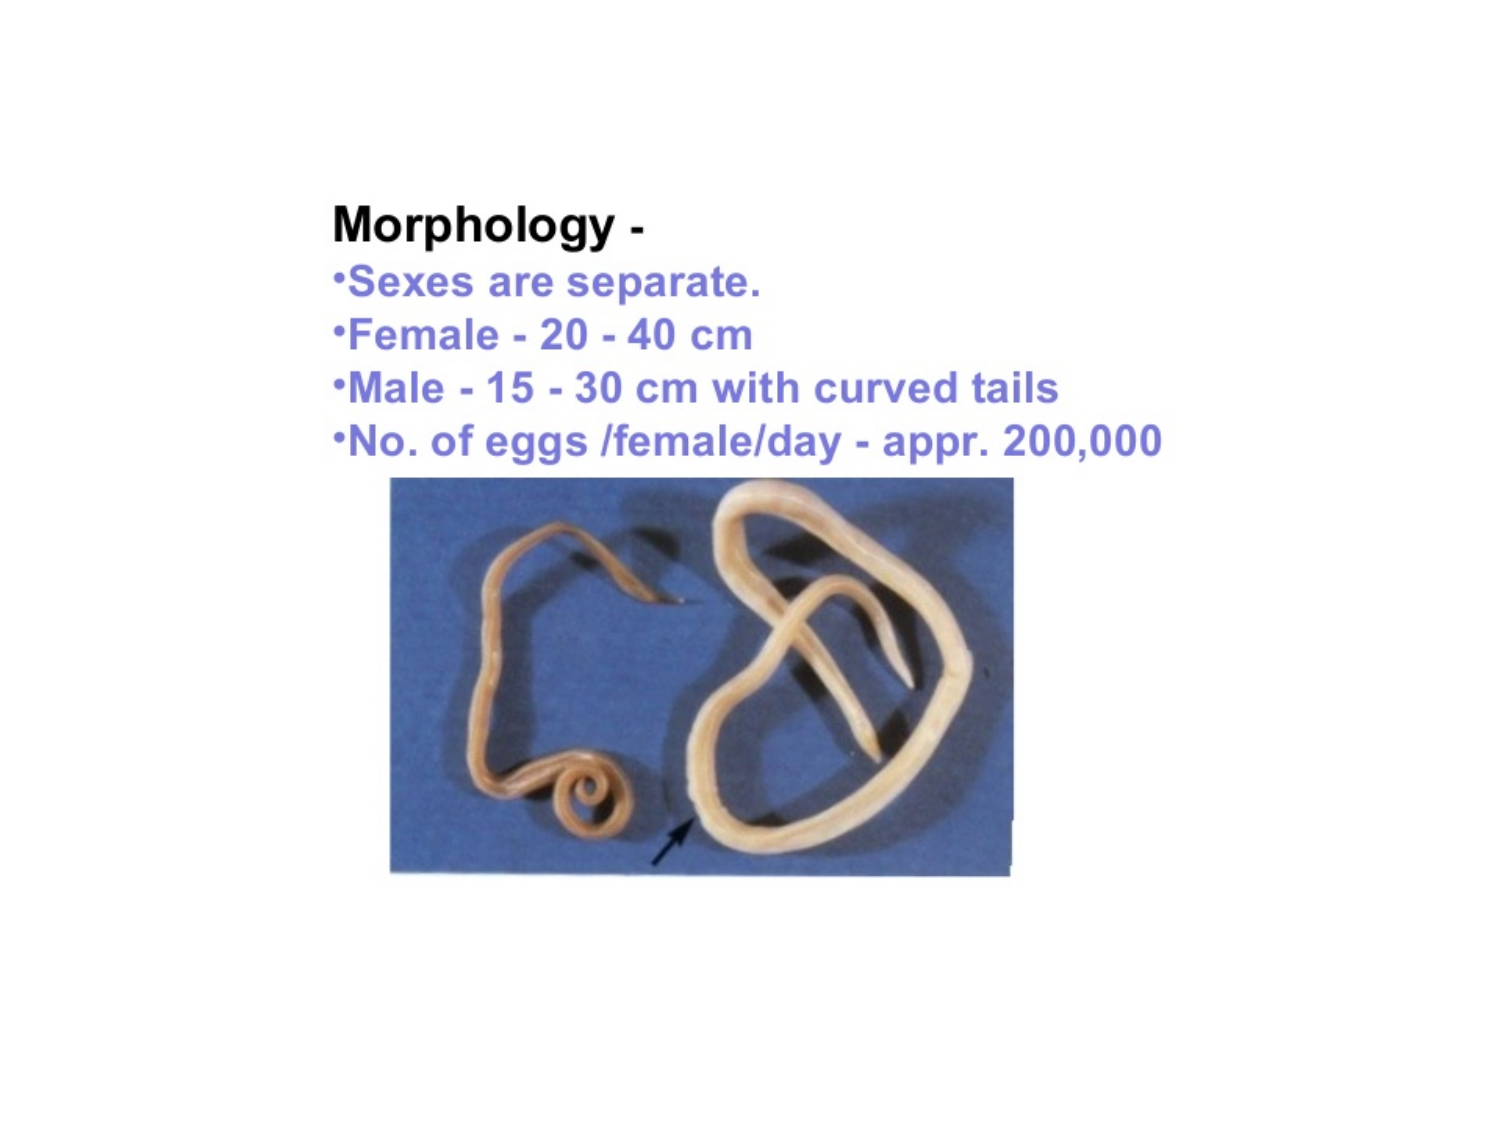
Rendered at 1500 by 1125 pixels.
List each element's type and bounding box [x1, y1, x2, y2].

picture [249, 162, 1247, 912]
